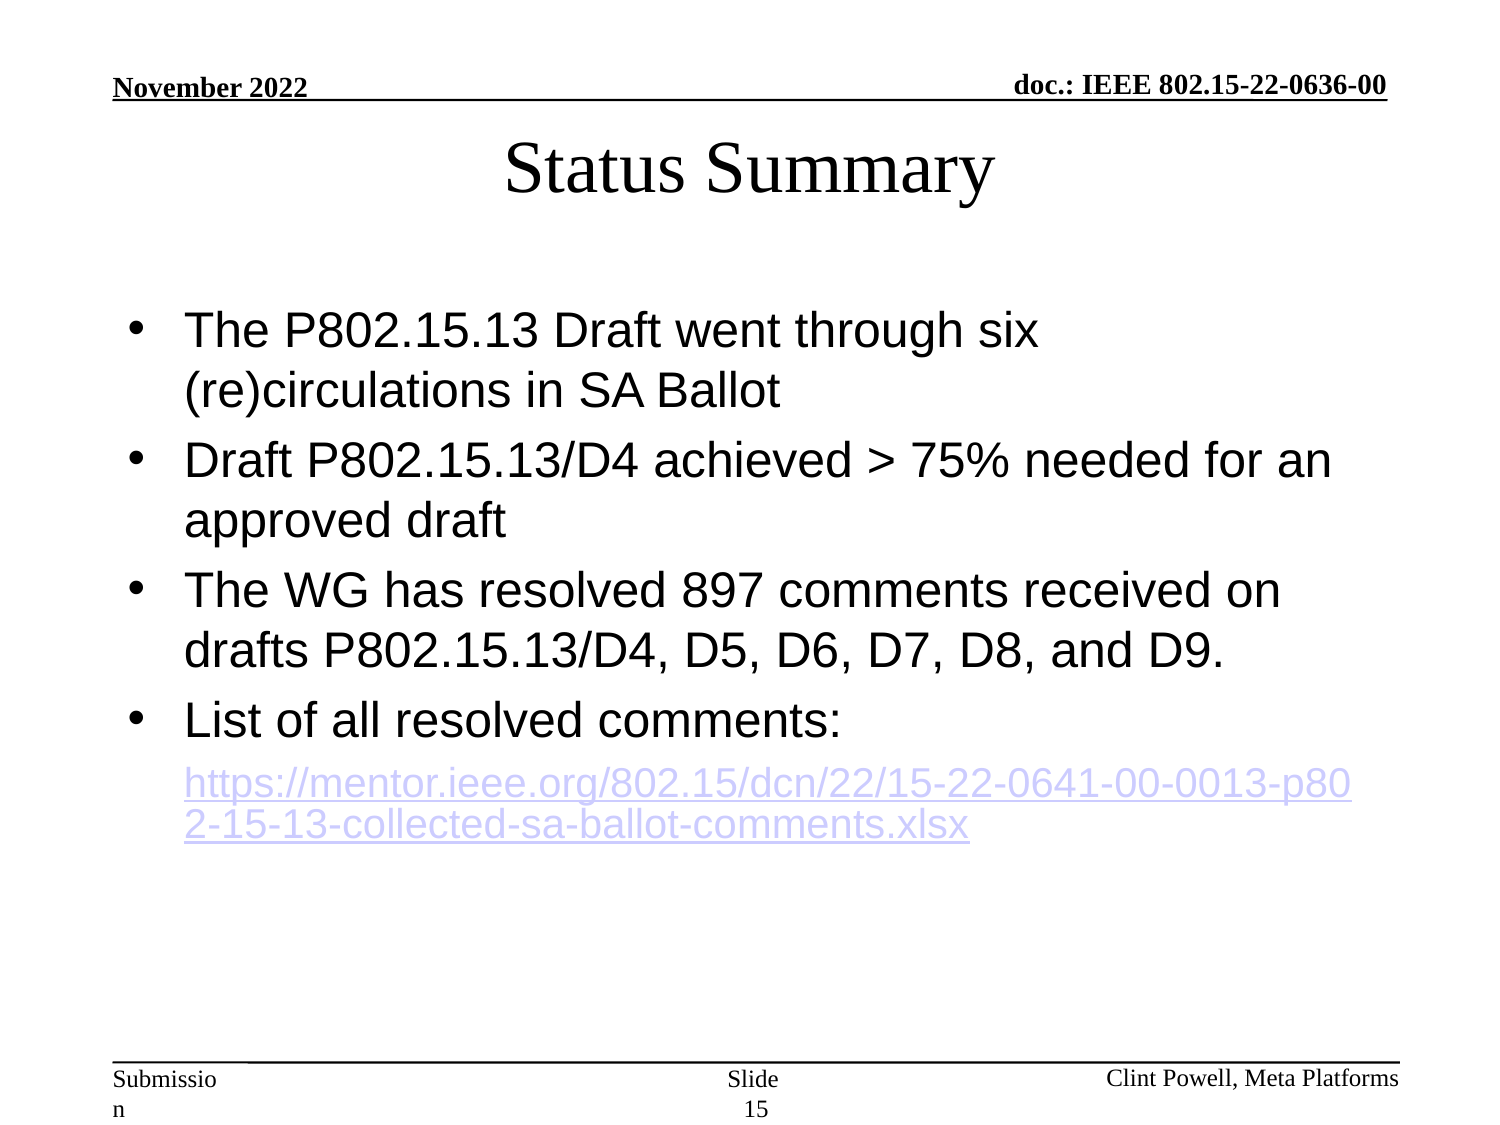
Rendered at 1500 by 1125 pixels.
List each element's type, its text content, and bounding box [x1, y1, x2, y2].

list The P802.15.13 Draft went through six (re)circulations in SA Ballot Draft P802.15.13/D4 achieved > 75% needed for an approved draft The WG has resolved 897 comments received on drafts P802.15.13/D4, D5, D6, D7, D8, and D9. List of all resolved comments: https://mentor.ieee.org/802.15/dcn/22/15-22-0641-00-0013-p802-15-13-collected-sa-ballot-comments.xlsx [112, 289, 1388, 965]
slide_number Slide 15 [720, 1062, 792, 1093]
text_box Status Summary [112, 75, 1388, 250]
